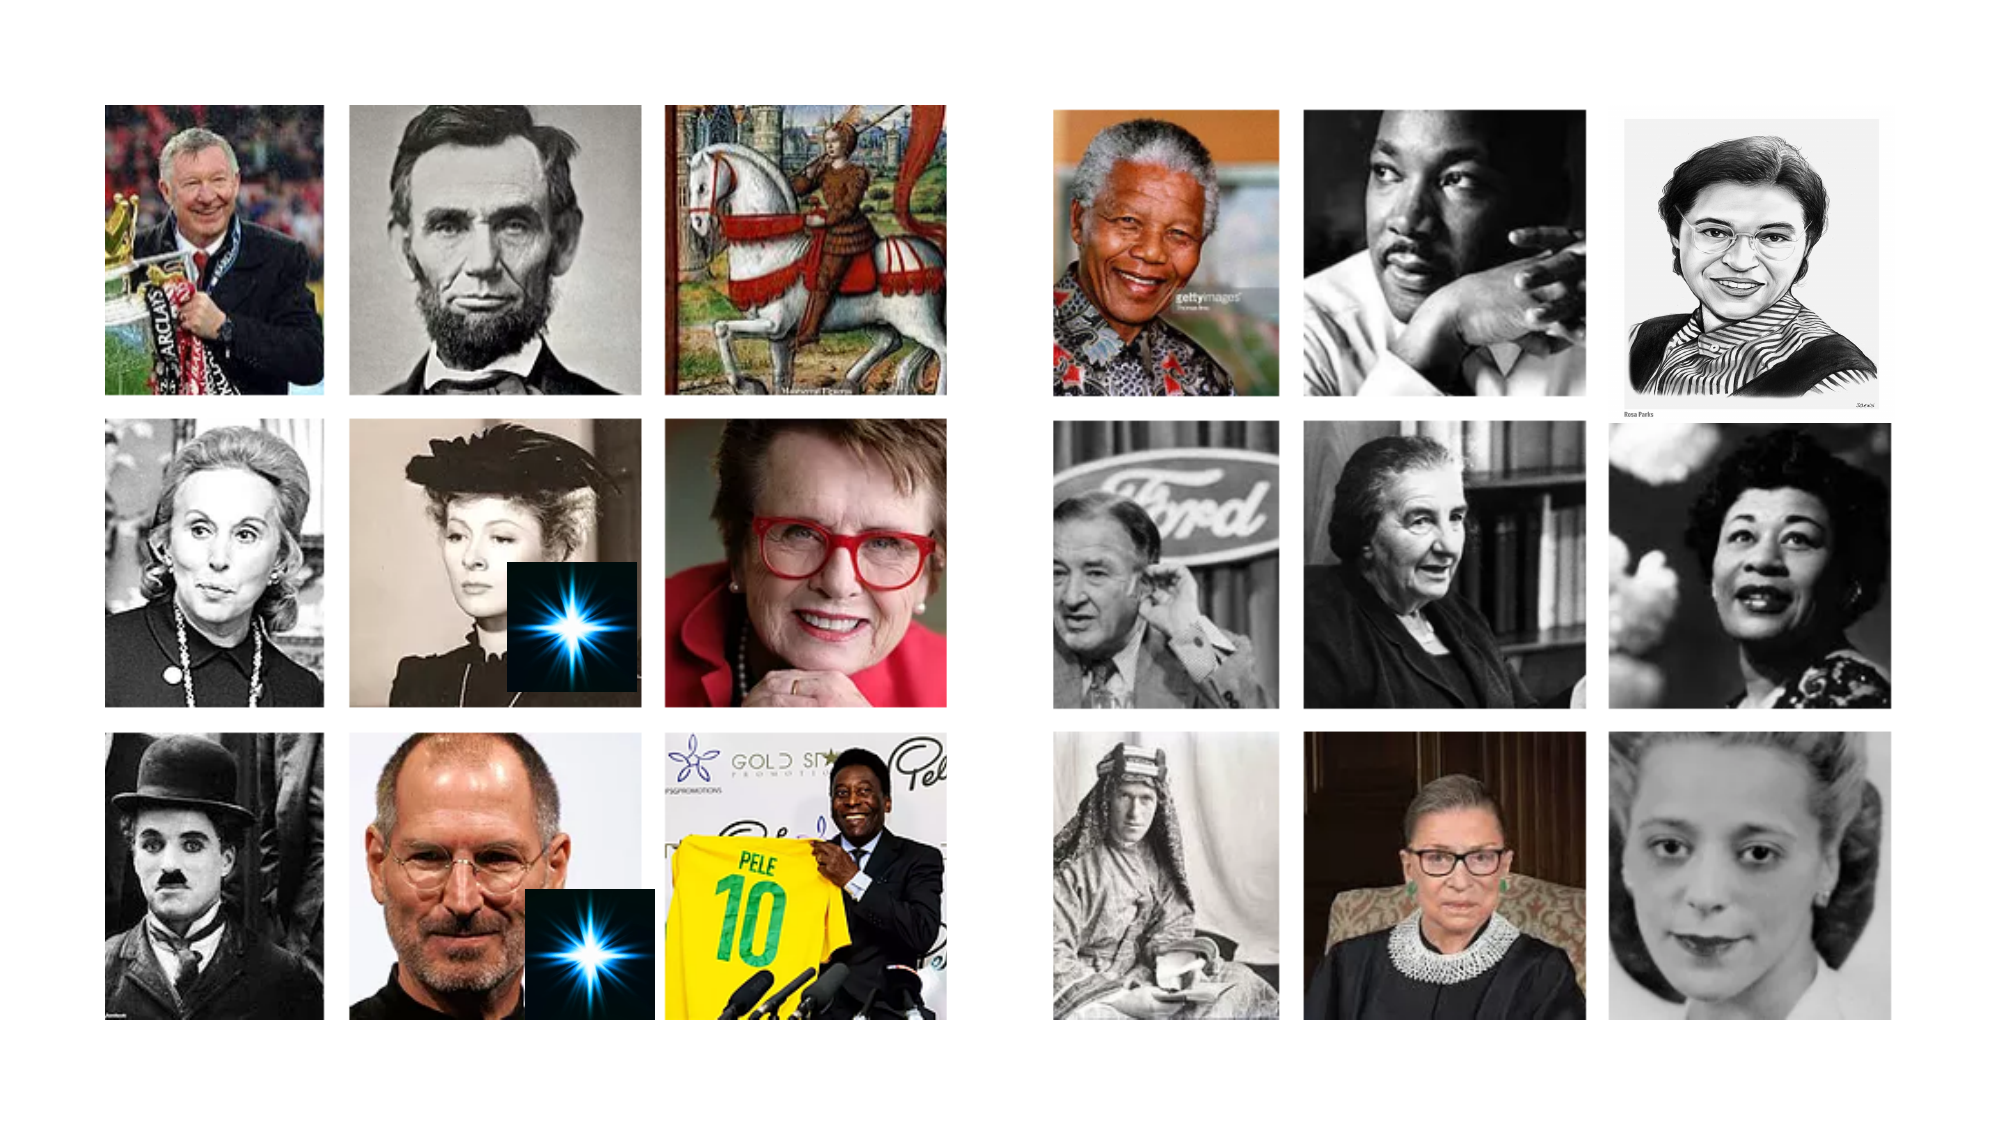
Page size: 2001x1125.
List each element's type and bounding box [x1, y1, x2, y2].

picture [105, 105, 947, 1020]
picture [1053, 105, 1895, 1020]
